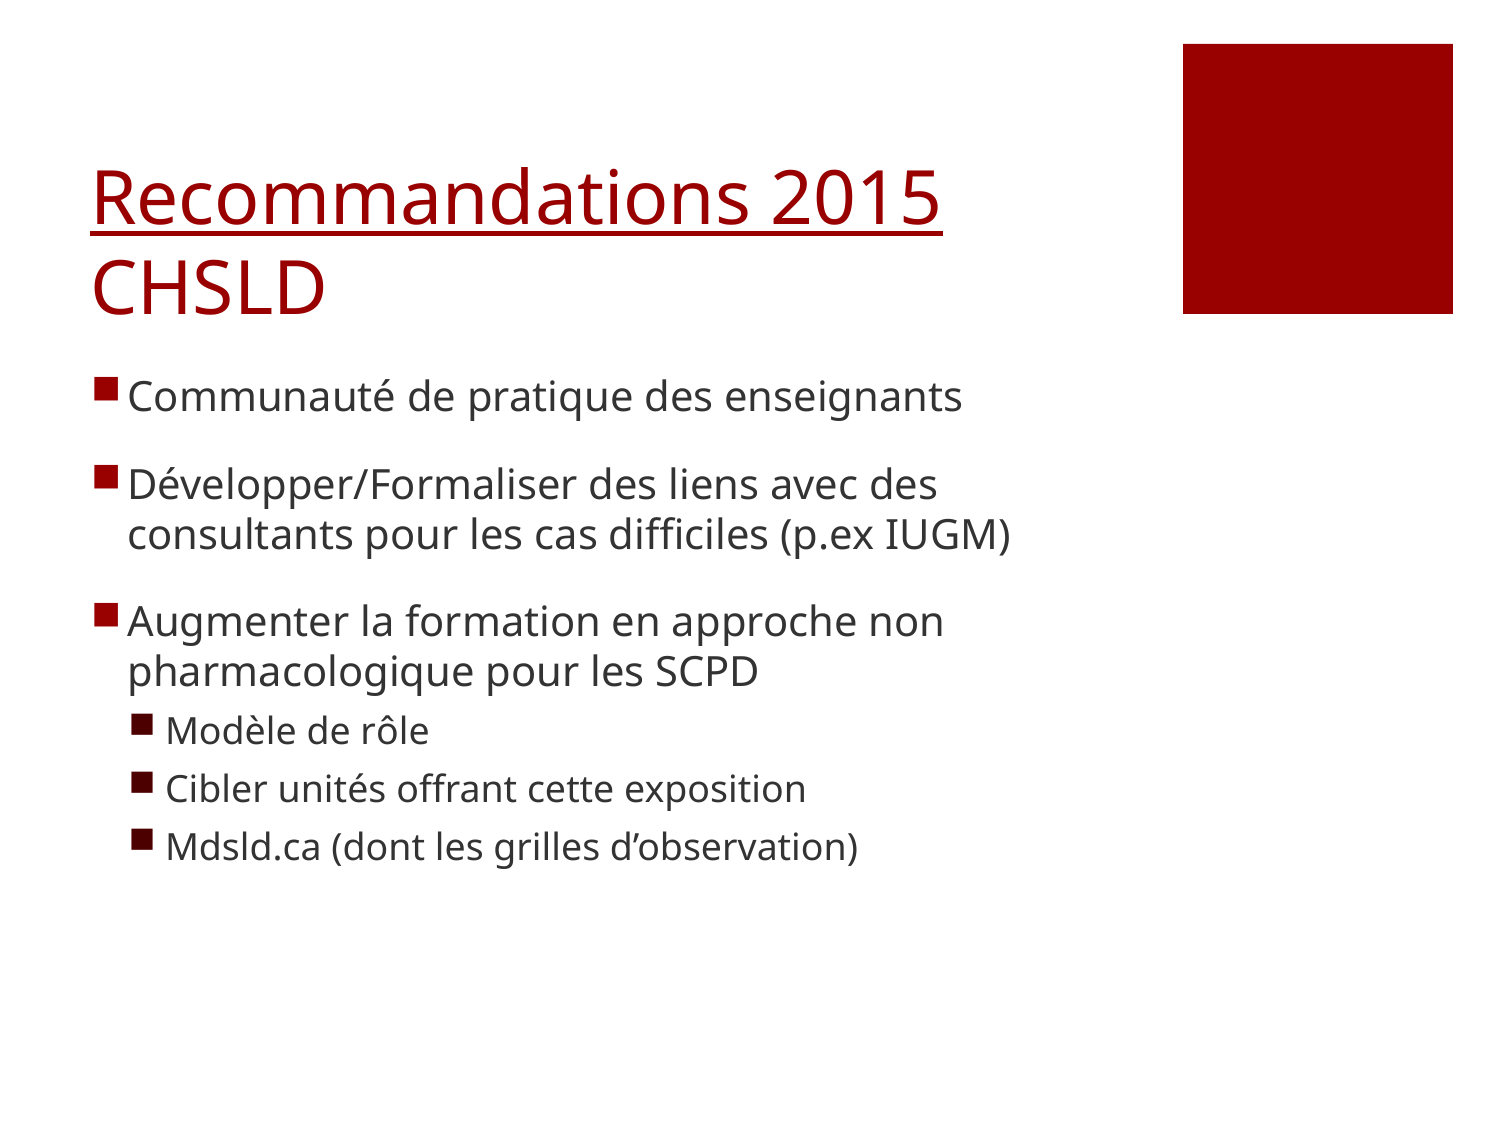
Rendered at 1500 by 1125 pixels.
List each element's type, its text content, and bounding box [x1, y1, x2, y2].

title Recommandations 2015 CHSLD [75, 149, 1143, 338]
list Communauté de pratique des enseignants Développer/Formaliser des liens avec des consultants pour les cas difficiles (p.ex IUGM) Augmenter la formation en approche non pharmacologique pour les SCPD Modèle de rôle Cibler unités offrant cette exposition Mdsld.ca (dont les grilles d’observation) [75, 362, 1143, 1005]
